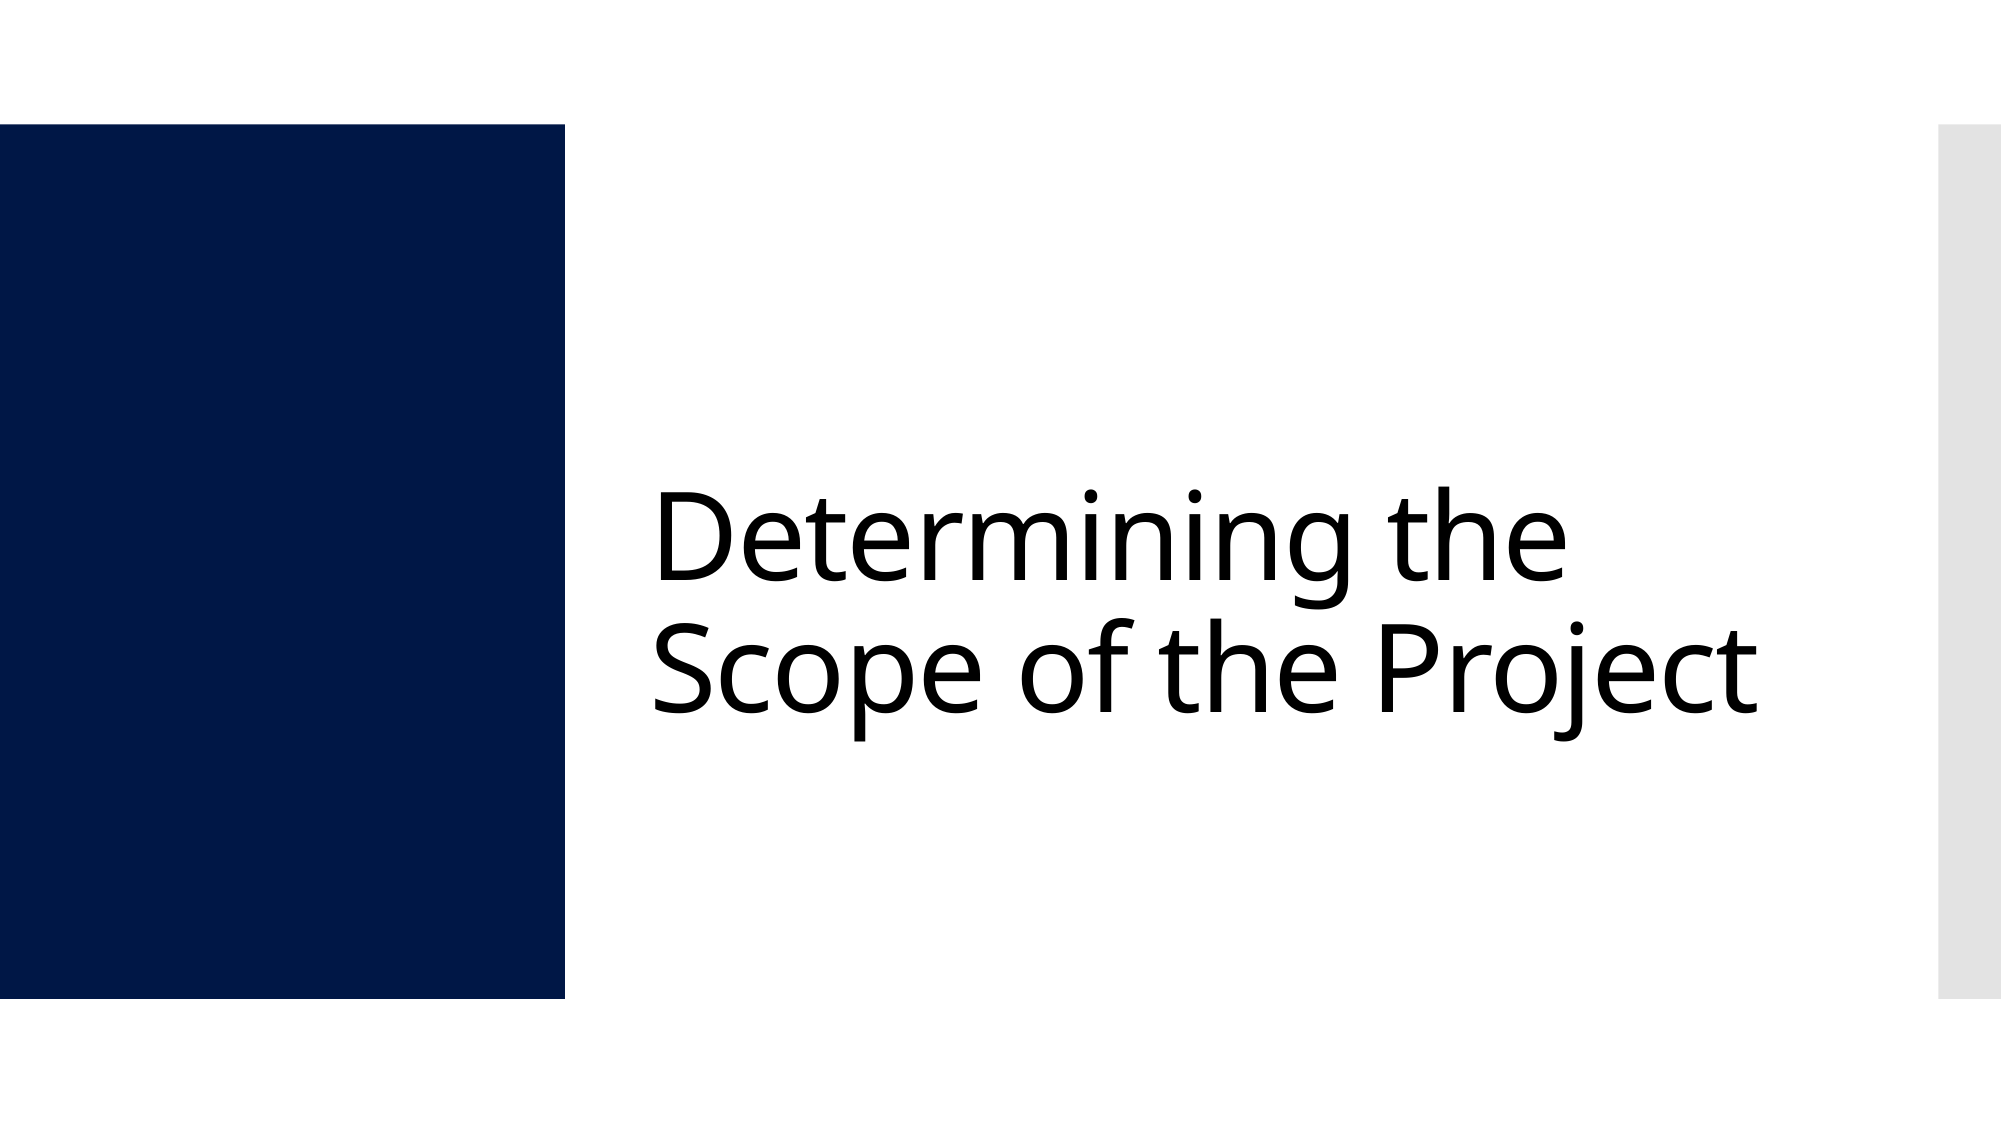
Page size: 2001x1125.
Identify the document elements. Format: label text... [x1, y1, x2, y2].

title Determining the Scope of the Project [634, 456, 1835, 747]
